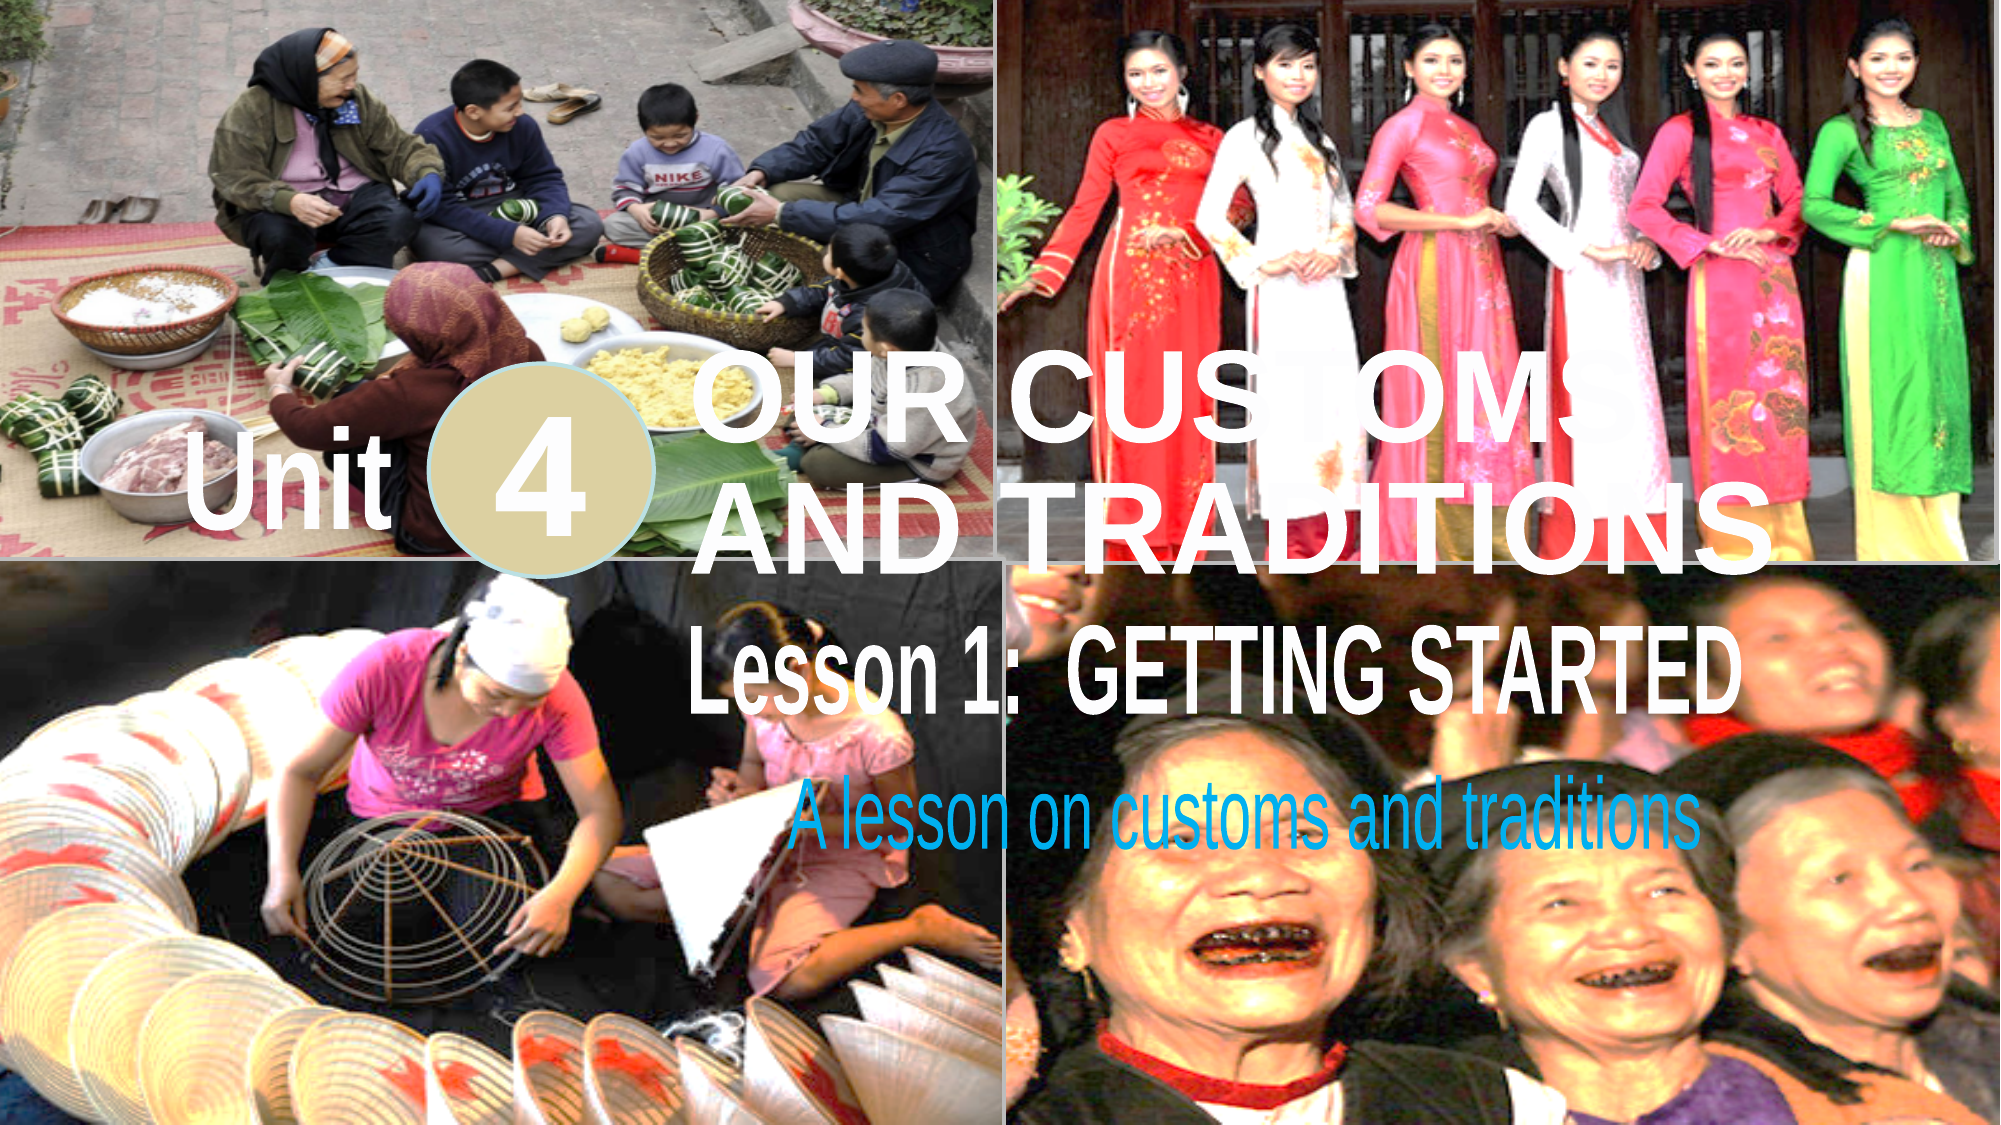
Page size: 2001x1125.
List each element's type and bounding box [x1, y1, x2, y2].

text_box [0, 0, 2000, 1125]
text_box [187, 349, 1772, 716]
